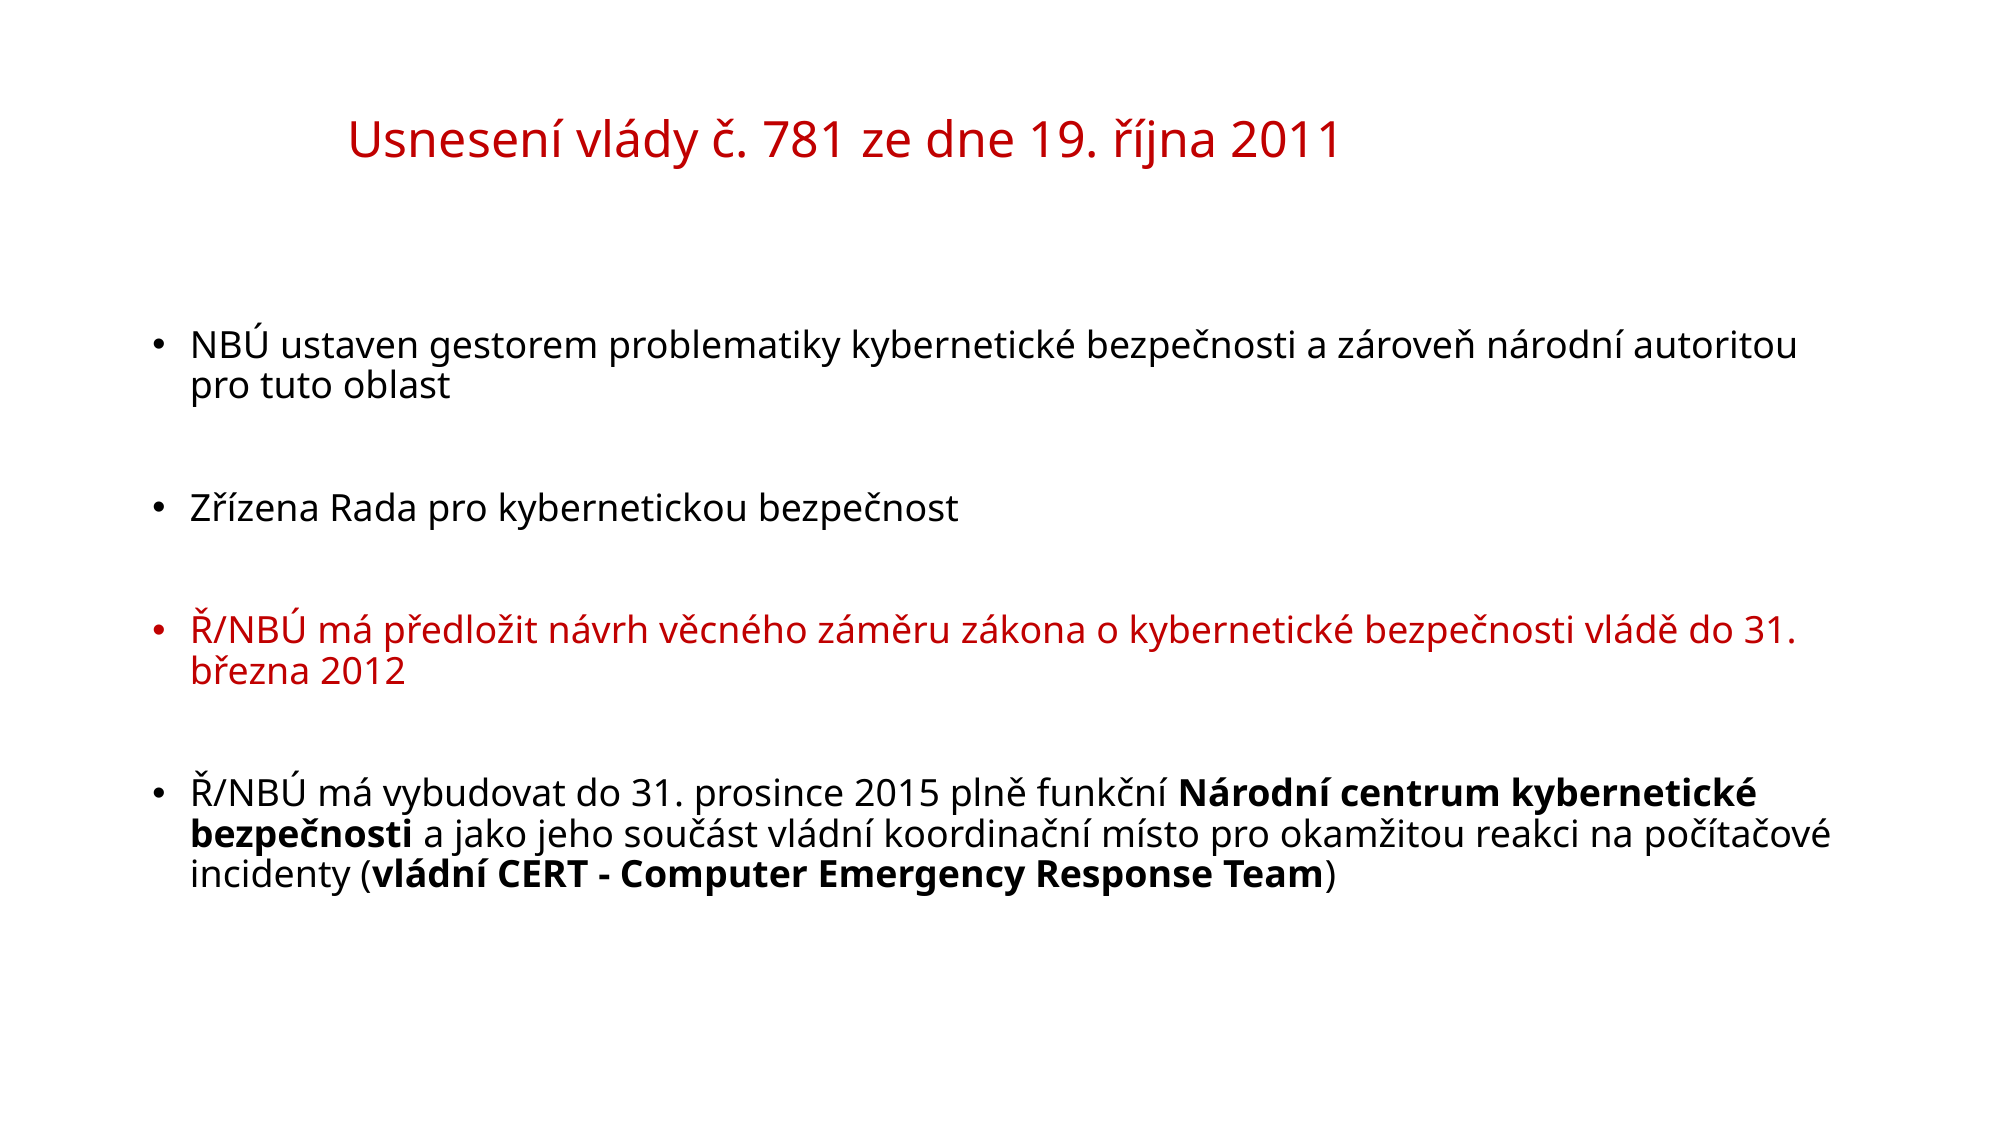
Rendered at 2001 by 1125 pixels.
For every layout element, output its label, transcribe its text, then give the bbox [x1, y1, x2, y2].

title Usnesení vlády č. 781 ze dne 19. října 2011 [137, 59, 1863, 227]
list NBÚ ustaven gestorem problematiky kybernetické bezpečnosti a zároveň národní autoritou pro tuto oblast Zřízena Rada pro kybernetickou bezpečnost Ř/NBÚ má předložit návrh věcného záměru zákona o kybernetické bezpečnosti vládě do 31. března 2012 Ř/NBÚ má vybudovat do 31. prosince 2015 plně funkční Národní centrum kybernetické bezpečnosti a jako jeho součást vládní koordinační místo pro okamžitou reakci na počítačové incidenty (vládní CERT - Computer Emergency Response Team) [137, 227, 1863, 1014]
